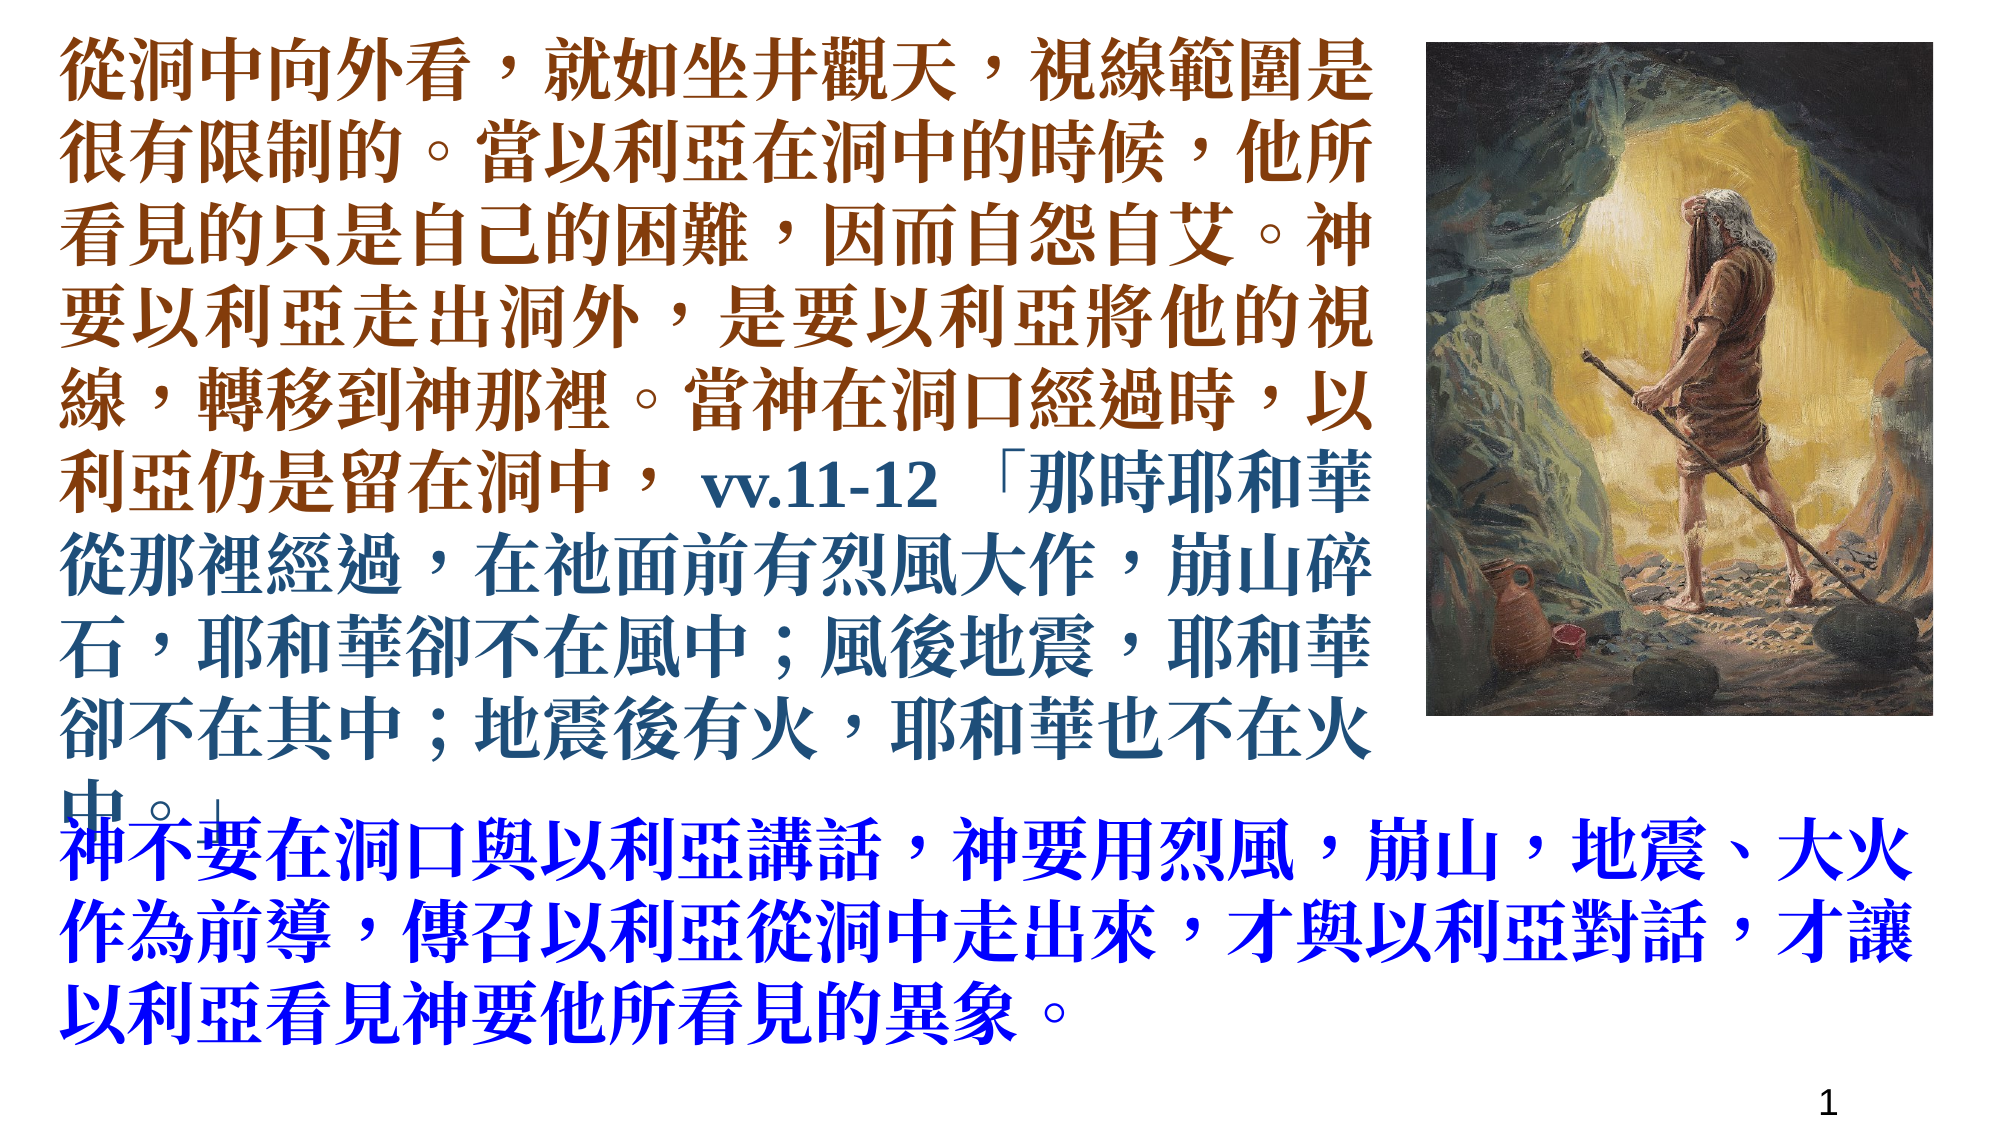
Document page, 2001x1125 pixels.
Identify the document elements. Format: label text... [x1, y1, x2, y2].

picture [1425, 42, 1934, 717]
text_box 神不要在洞口與以利亞講話，神要用烈風，崩山，地震、大火作為前導，傳召以利亞從洞中走出來，才與以利亞對話，才讓以利亞看見神要他所看見的異象。 [43, 798, 1934, 1061]
text_box 從洞中向外看，就如坐井觀天，視線範圍是很有限制的。當以利亞在洞中的時候，他所看見的只是自己的困難，因而自怨自艾。神要以利亞走出洞外，是要以利亞將他的視線，轉移到神那裡。當神在洞口經過時，以利亞仍是留在洞中，vv.11-12「那時耶和華從那裡經過，在祂面前有烈風大作，崩山碎石，耶和華卻不在風中；風後地震，耶和華卻不在其中；地震後有火，耶和華也不在火中。」 [43, 19, 1390, 798]
text_box 10 [1803, 1070, 1874, 1125]
